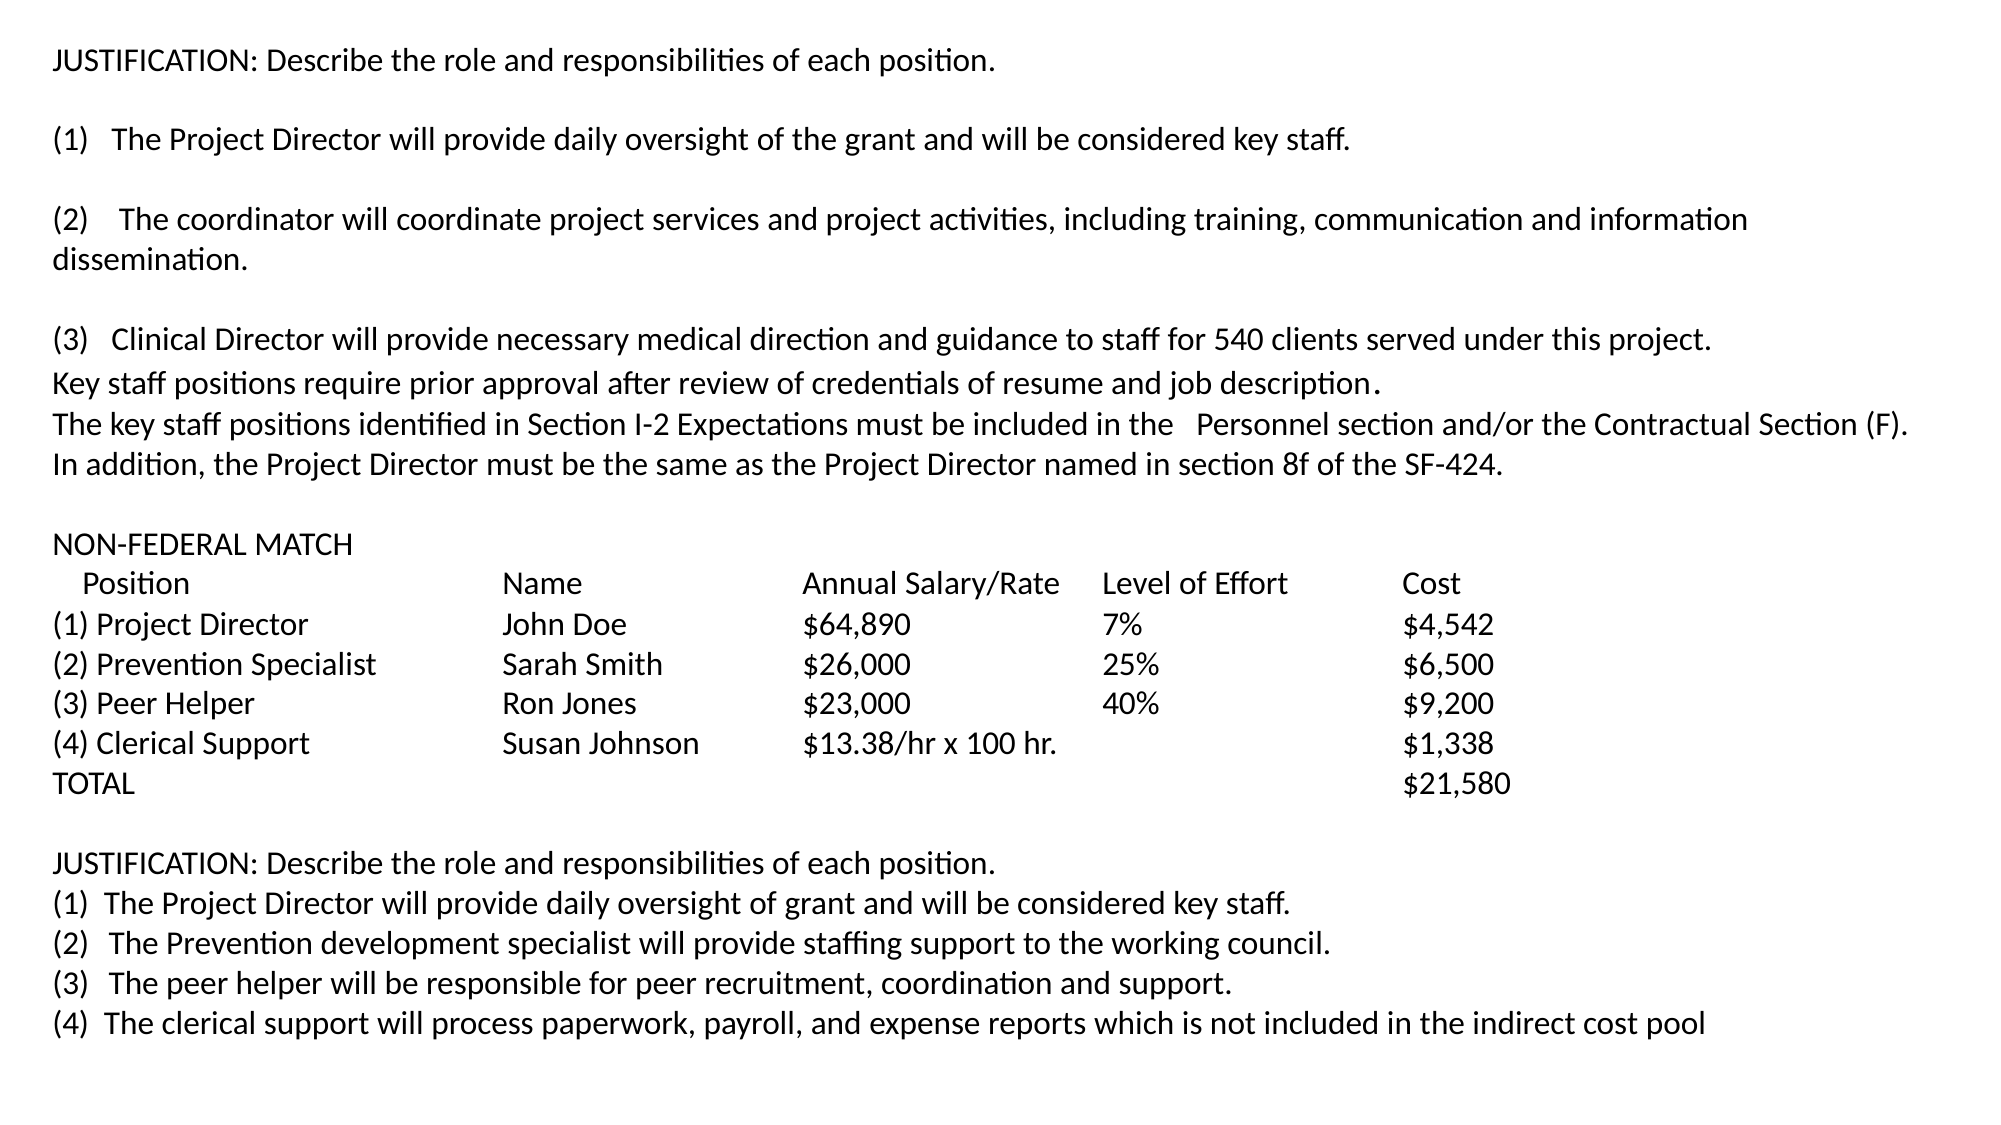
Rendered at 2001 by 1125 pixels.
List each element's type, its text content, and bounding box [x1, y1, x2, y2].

text_box JUSTIFICATION: Describe the role and responsibilities of each position. (1) The Project Director will provide daily oversight of the grant and will be considered key staff. (2) The coordinator will coordinate project services and project activities, including training, communication and information dissemination. (3) Clinical Director will provide necessary medical direction and guidance to staff for 540 clients served under this project. Key staff positions require prior approval after review of credentials of resume and job description. The key staff positions identified in Section I-2 Expectations must be included in the Personnel section and/or the Contractual Section (F). In addition, the Project Director must be the same as the Project Director named in section 8f of the SF-424. NON-FEDERAL MATCH Position Name Annual Salary/Rate Level of Effort Cost (1) Project Director John Doe $64,890 7% $4,542 (2) Prevention Specialist Sarah Smith $26,000 25% $6,500 (3) Peer Helper Ron Jones $23,000 40% $9,200 (4) Clerical Support Susan Johnson $13.38/hr x 100 hr. $1,338 TOTAL $21,580 JUSTIFICATION: Describe the role and responsibilities of each position. (1) The Project Director will provide daily oversight of grant and will be considered key staff. The Prevention development specialist will provide staffing support to the working council. The peer helper will be responsible for peer recruitment, coordination and support. (4) The clerical support will process paperwork, payroll, and expense reports which is not included in the indirect cost pool [37, 30, 1954, 1094]
